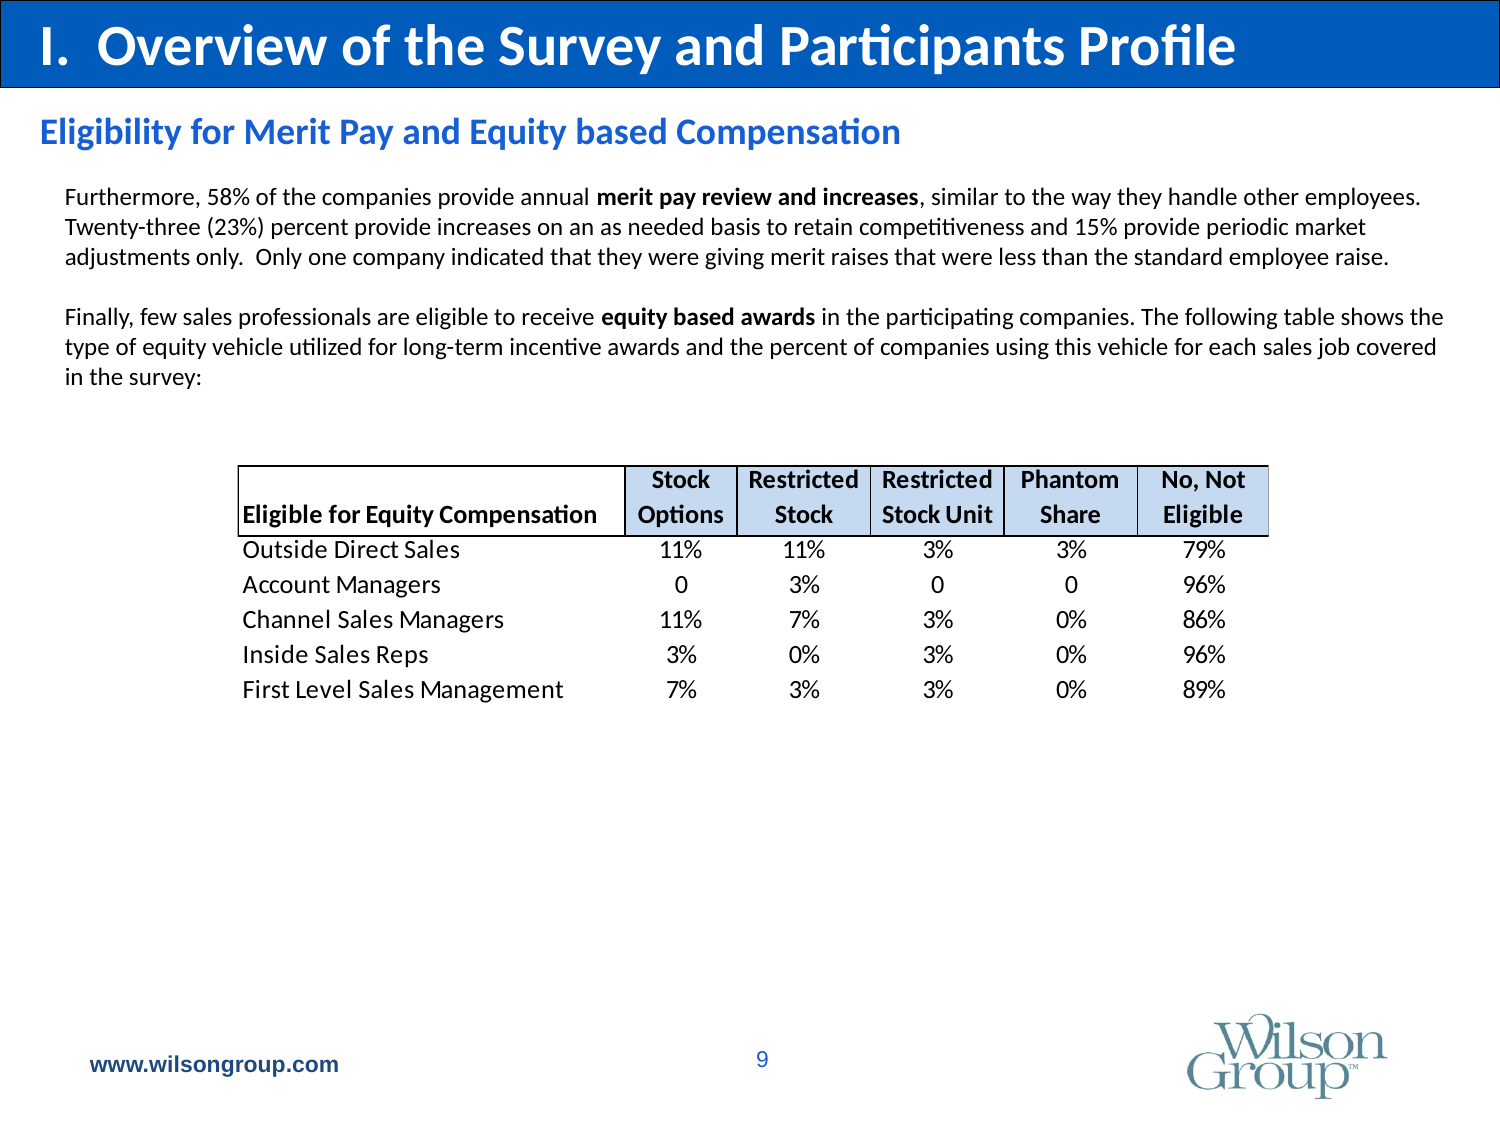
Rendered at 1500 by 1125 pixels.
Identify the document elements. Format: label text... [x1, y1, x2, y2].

text_box I. Overview of the Survey and Participants Profile [24, 0, 1500, 85]
picture [237, 464, 1271, 713]
text_box Eligibility for Merit Pay and Equity based Compensation [24, 99, 1321, 160]
text_box Furthermore, 58% of the companies provide annual merit pay review and increases, similar to the way they handle other employees. Twenty-three (23%) percent provide increases on an as needed basis to retain competitiveness and 15% provide periodic market adjustments only. Only one company indicated that they were giving merit raises that were less than the standard employee raise. Finally, few sales professionals are eligible to receive equity based awards in the participating companies. The following table shows the type of equity vehicle utilized for long-term incentive awards and the percent of companies using this vehicle for each sales job covered in the survey: [49, 173, 1478, 398]
picture [1187, 1012, 1388, 1100]
